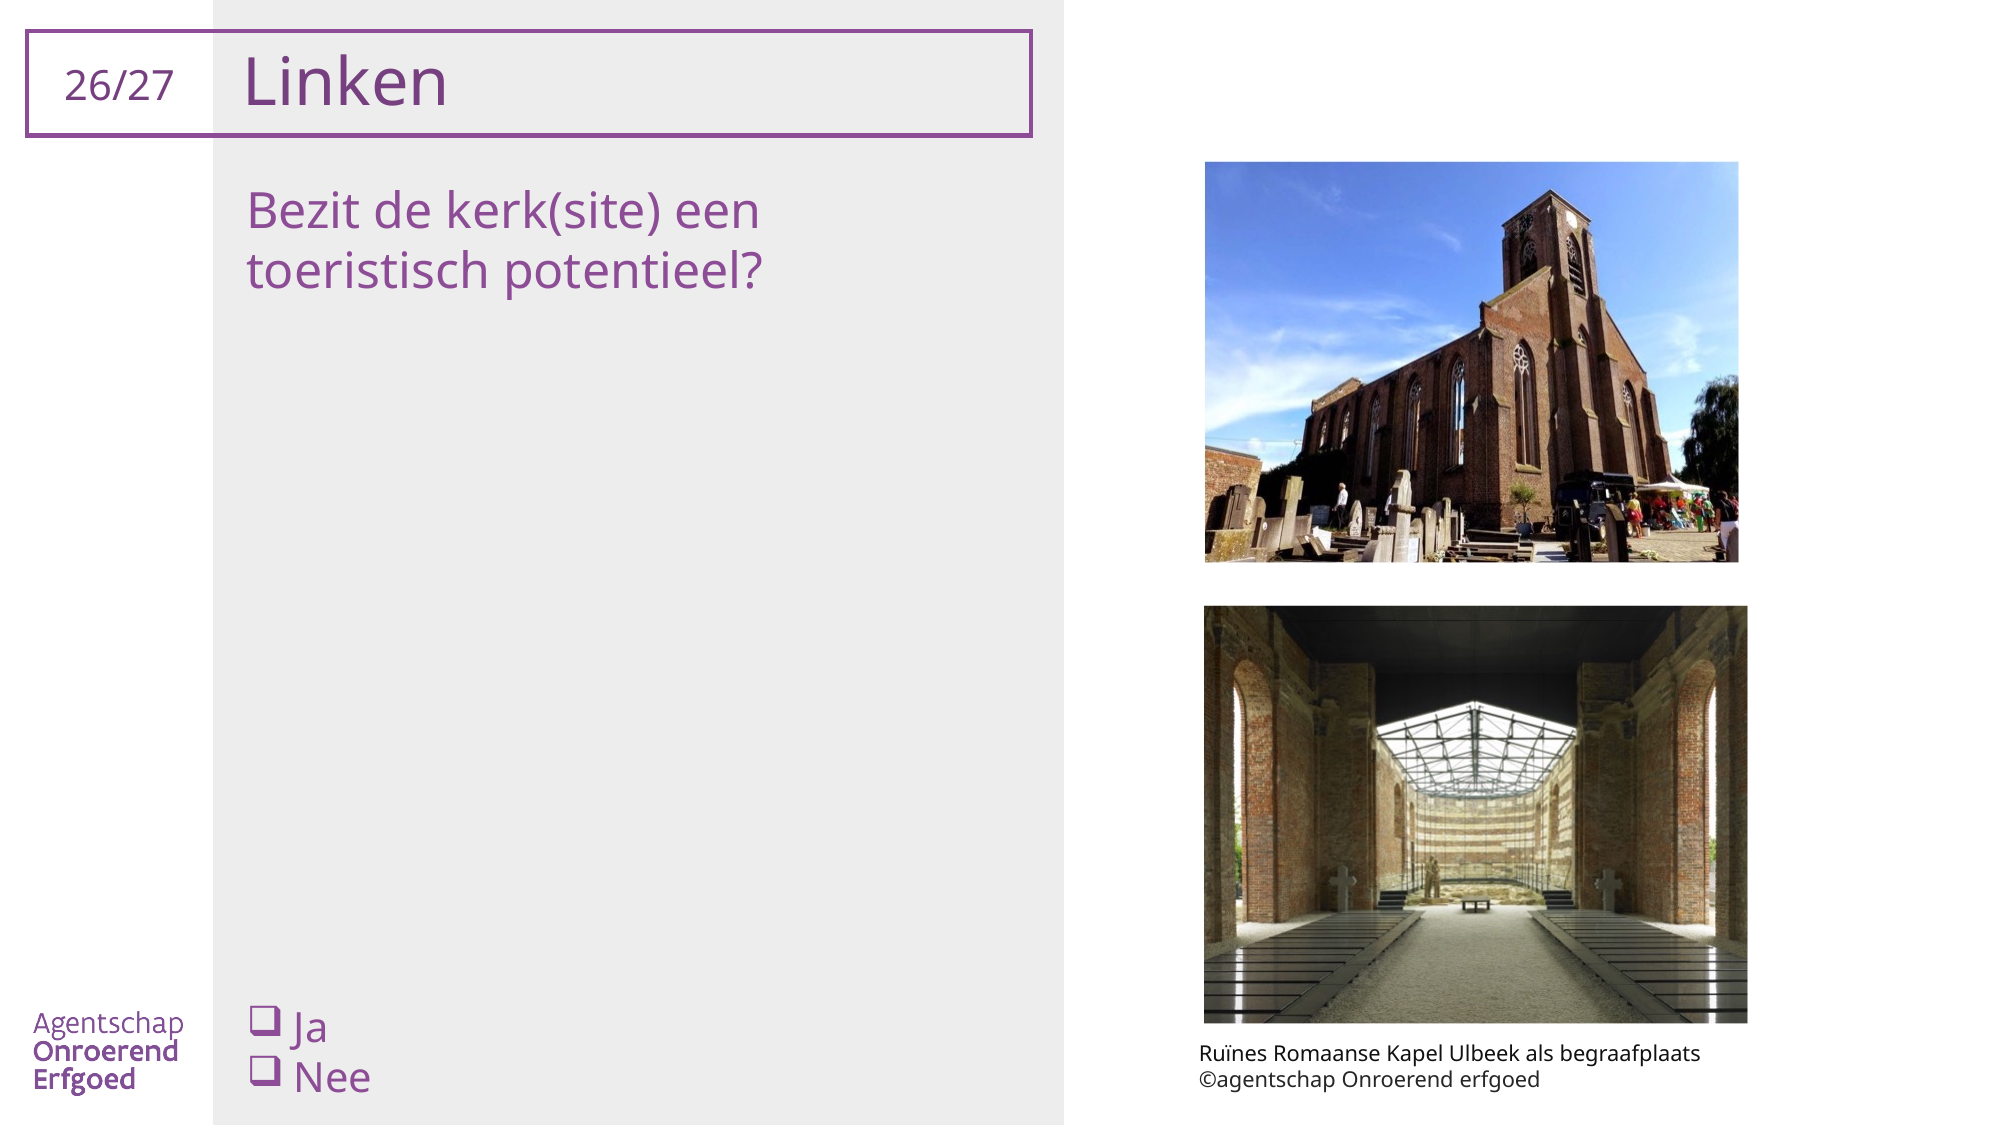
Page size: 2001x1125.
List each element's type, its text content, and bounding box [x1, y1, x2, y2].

text_box Ja Nee [232, 993, 607, 1109]
text_box [26, 30, 1032, 137]
text_box [212, 0, 1065, 1125]
text_box 26/27 [33, 51, 206, 117]
picture [32, 1011, 183, 1096]
text_box Ruïnes Romaanse Kapel Ulbeek als begraafplaats ©agentschap Onroerend erfgoed [1183, 1032, 2000, 1100]
text_box Bezit de kerk(site) een toeristisch potentieel? [231, 171, 1047, 307]
text_box Linken [227, 70, 1042, 167]
picture [1203, 605, 1748, 1024]
picture [1204, 160, 1739, 563]
